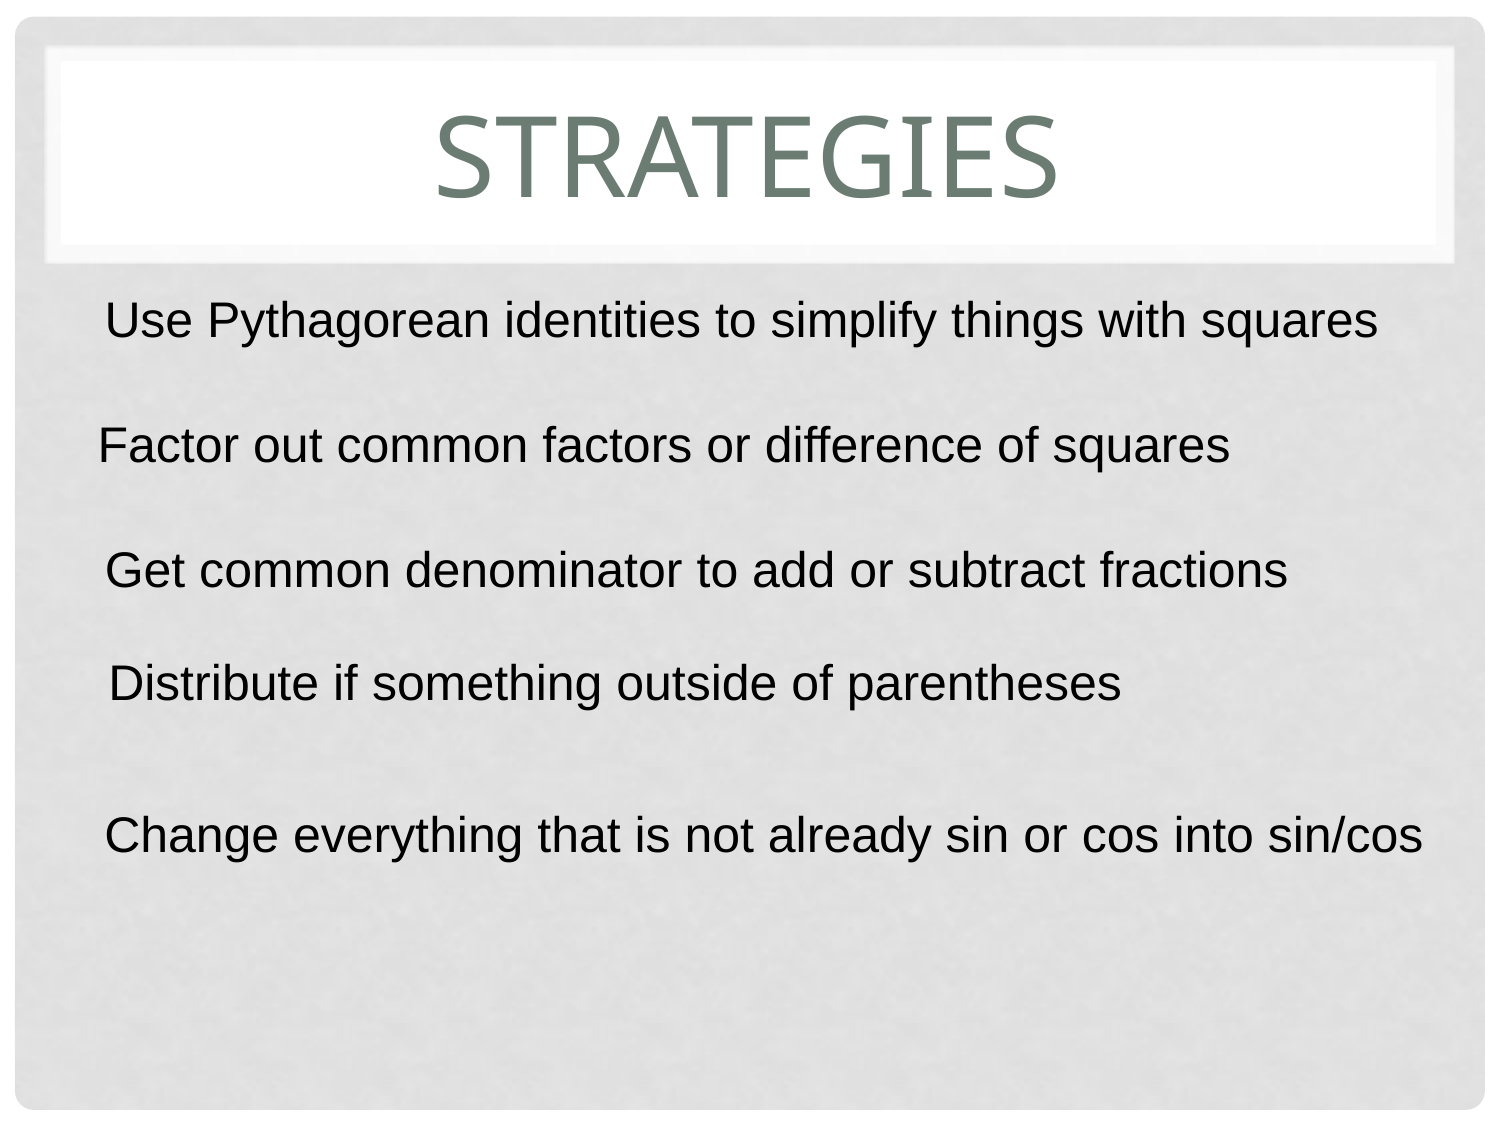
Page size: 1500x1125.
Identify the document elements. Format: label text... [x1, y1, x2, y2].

text_box Get common denominator to add or subtract fractions [104, 537, 1304, 598]
text_box Change everything that is not already sin or cos into sin/cos [104, 802, 1425, 863]
text_box Use Pythagorean identities to simplify things with squares [104, 287, 1380, 348]
text_box Distribute if something outside of parentheses [108, 650, 1123, 711]
title Strategies [69, 66, 1425, 238]
text_box Factor out common factors or difference of squares [97, 412, 1308, 473]
